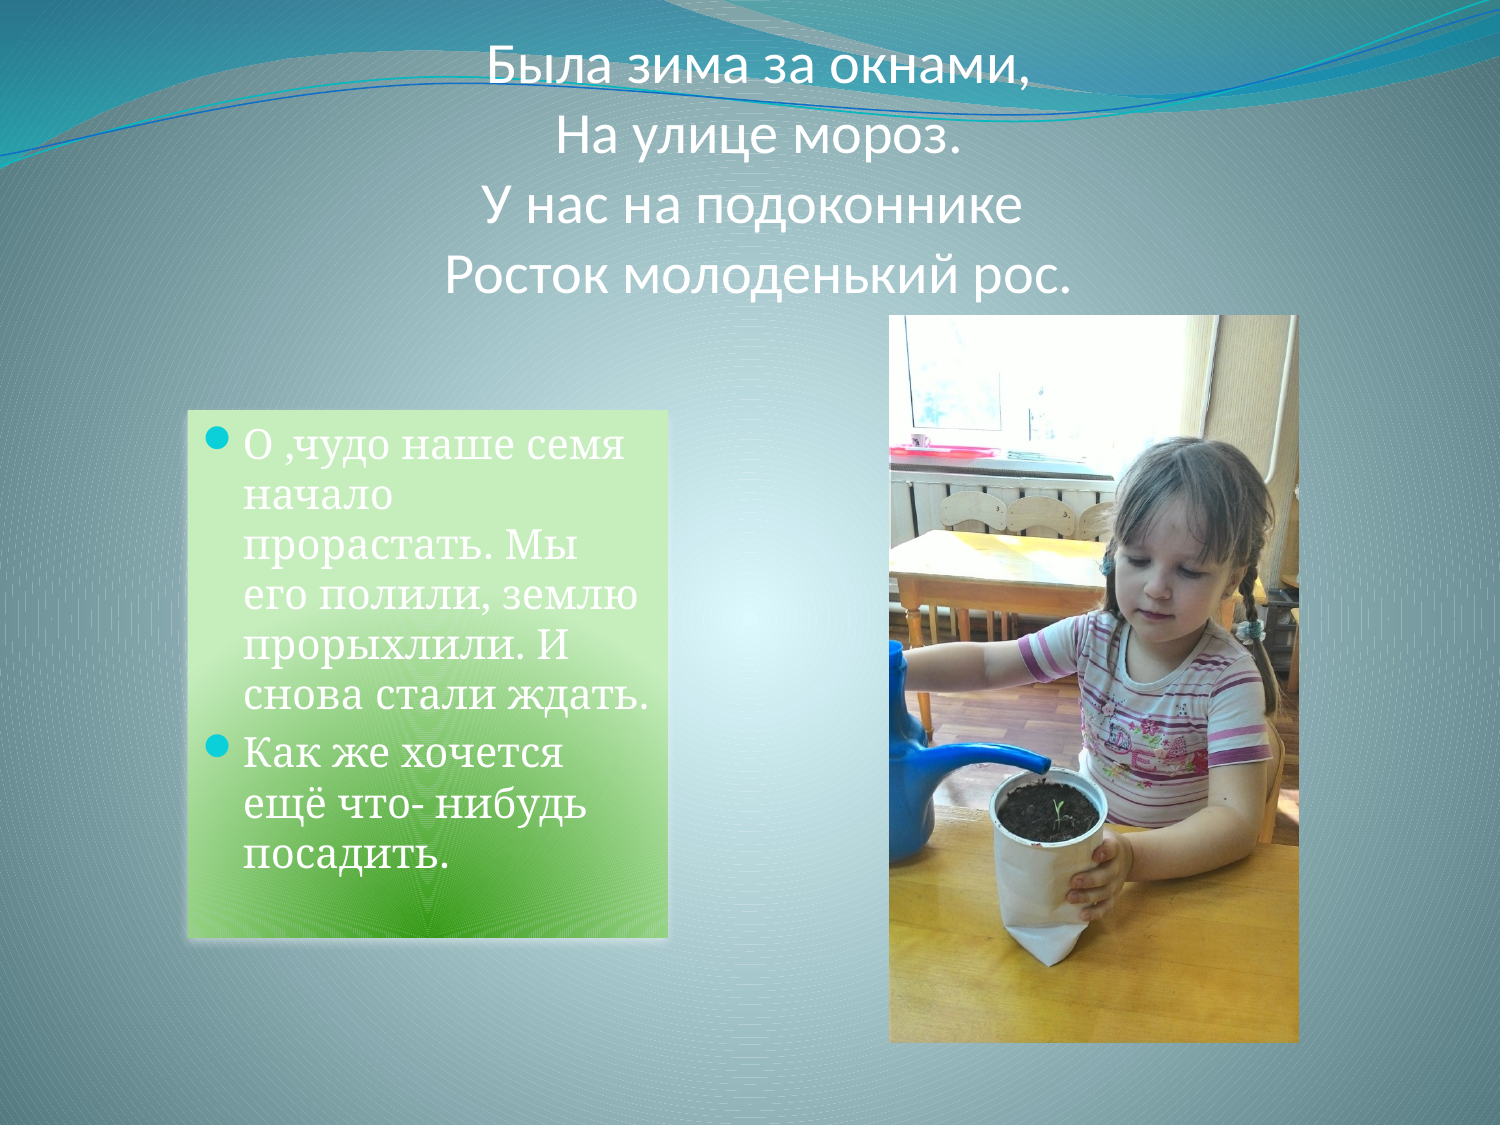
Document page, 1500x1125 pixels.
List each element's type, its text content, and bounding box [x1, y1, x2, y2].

title Была зима за окнами, На улице мороз. У нас на подоконнике Росток молоденький рос. [93, 115, 1425, 305]
list О ,чудо наше семя начало прорастать. Мы его полили, землю прорыхлили. И снова стали ждать. Как же хочется ещё что- нибудь посадить. [187, 410, 668, 938]
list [888, 314, 1299, 1043]
